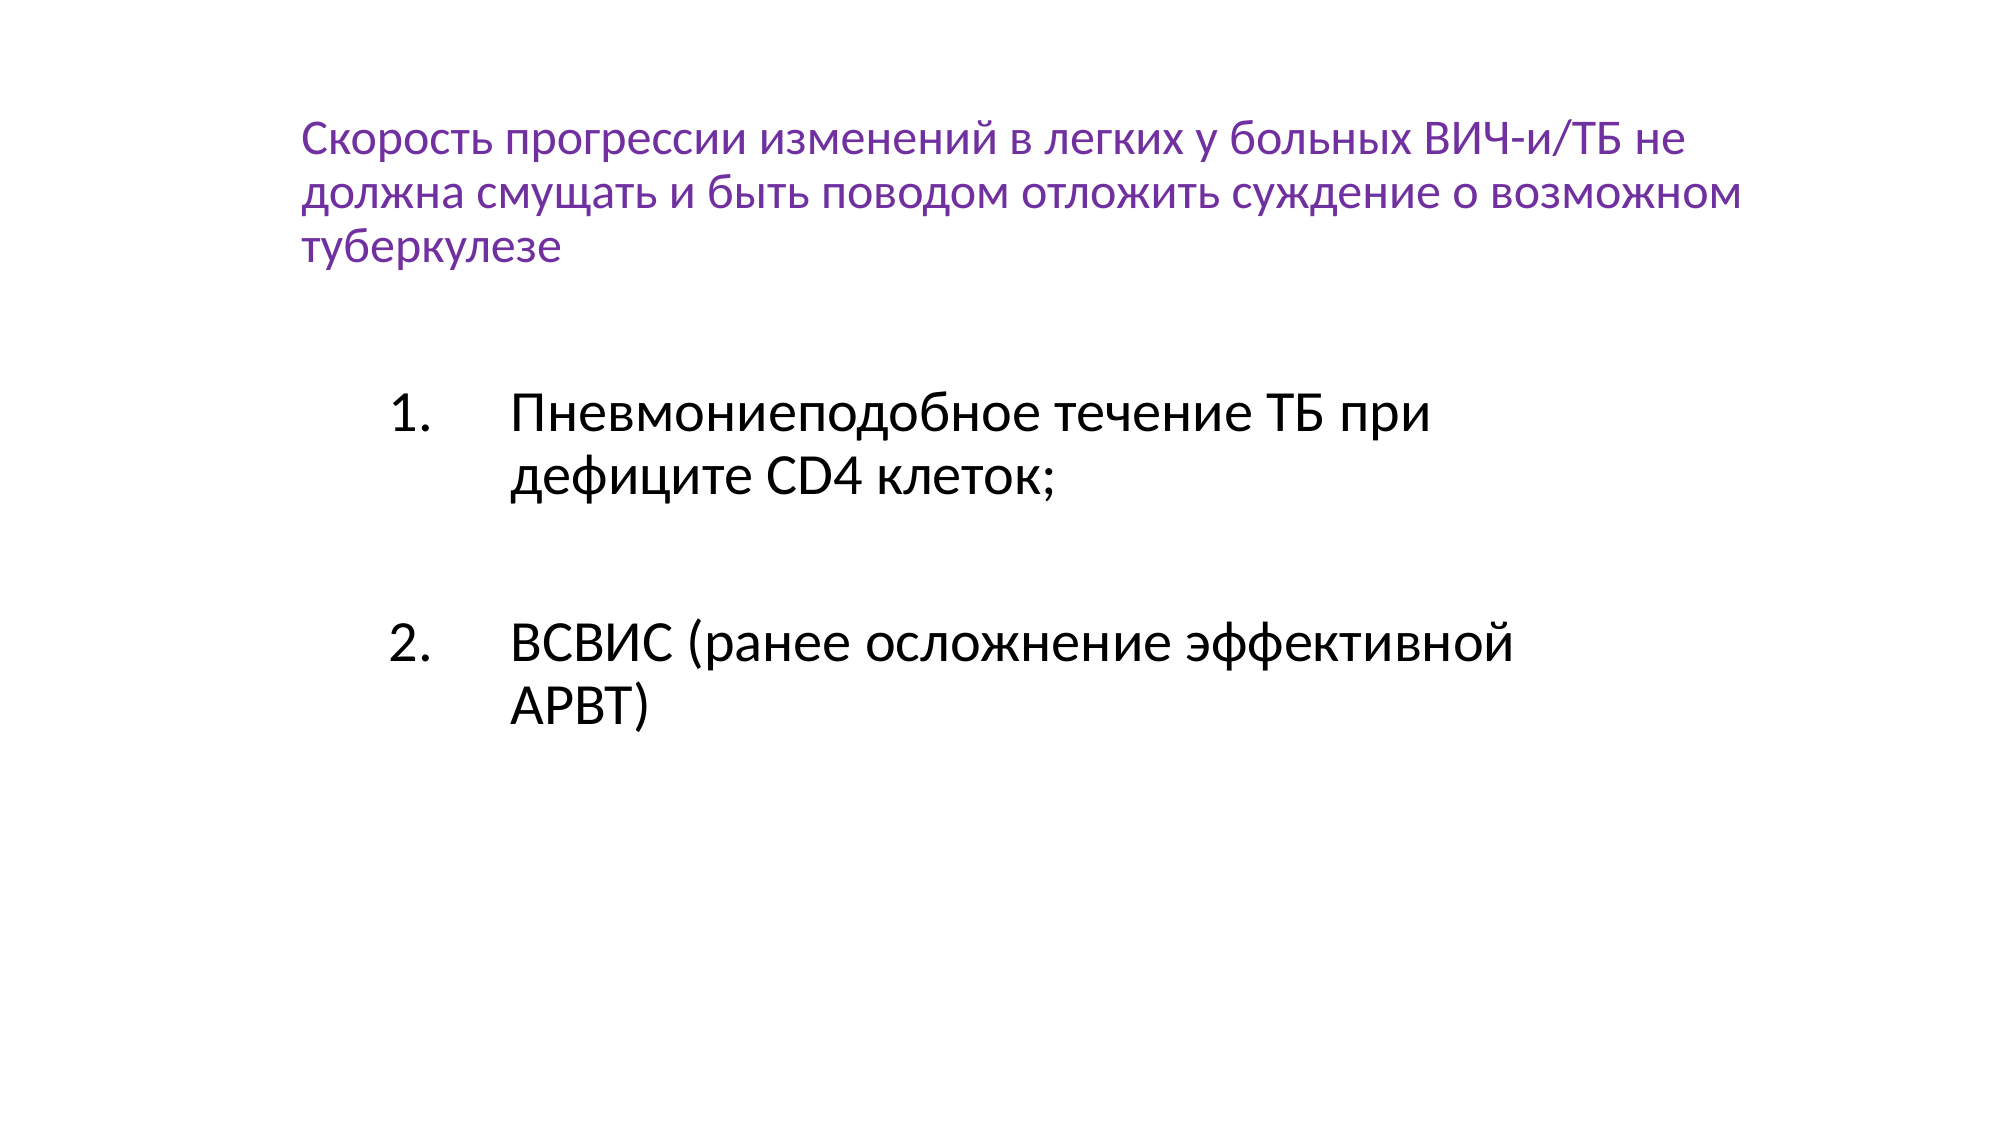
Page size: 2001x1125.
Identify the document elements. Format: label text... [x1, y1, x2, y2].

title Скорость прогрессии изменений в легких у больных ВИЧ-и/ТБ не должна смущать и быть поводом отложить суждение о возможном туберкулезе [286, 90, 1765, 374]
list Пневмониеподобное течение ТБ при дефиците CD4 клеток; ВСВИС (ранее осложнение эффективной АРВТ) [373, 373, 1677, 958]
